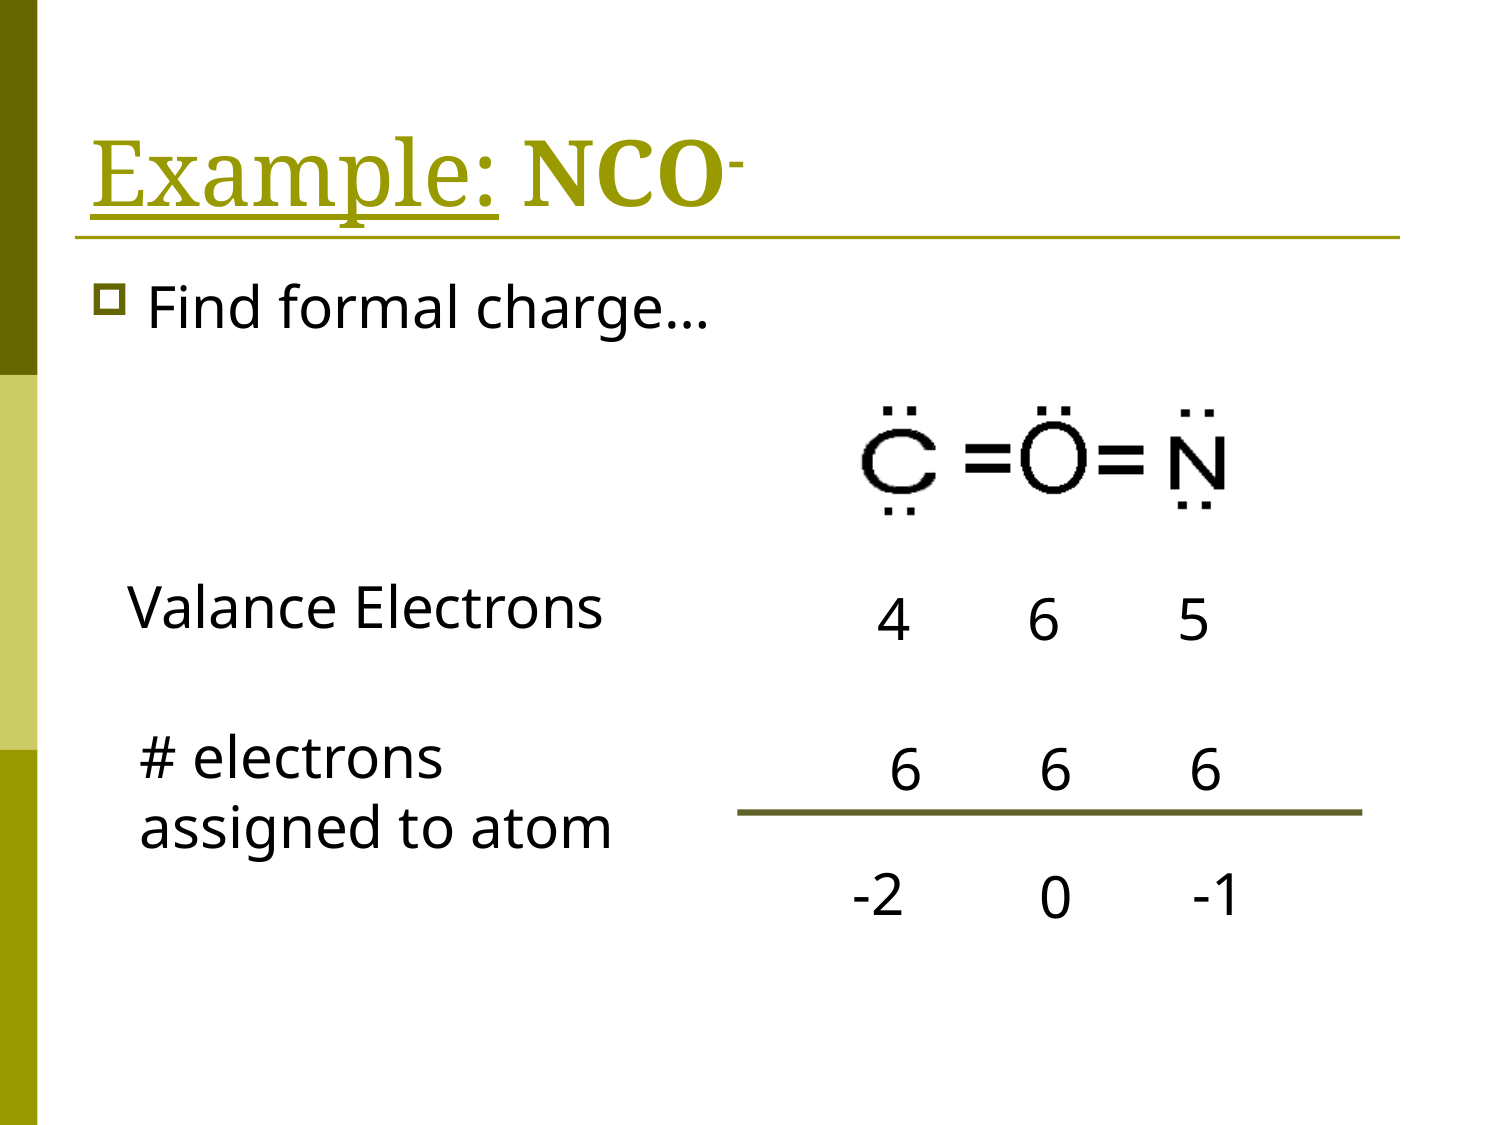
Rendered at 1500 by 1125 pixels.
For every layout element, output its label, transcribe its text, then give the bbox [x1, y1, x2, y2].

text_box Valance Electrons [112, 562, 750, 648]
text_box 6 [1012, 575, 1138, 660]
text_box 5 [1162, 575, 1300, 660]
text_box 6 [875, 725, 1000, 810]
picture [849, 387, 1244, 535]
title Example: NCO- [75, 45, 1425, 233]
text_box 0 [1024, 852, 1175, 938]
text_box -1 [1162, 849, 1338, 935]
text_box 4 [862, 575, 950, 660]
text_box 6 [1025, 725, 1125, 810]
text_box 6 [1174, 725, 1263, 810]
text_box -2 [837, 849, 988, 935]
list Find formal charge… [75, 262, 1425, 1006]
text_box # electrons assigned to atom [124, 712, 713, 868]
